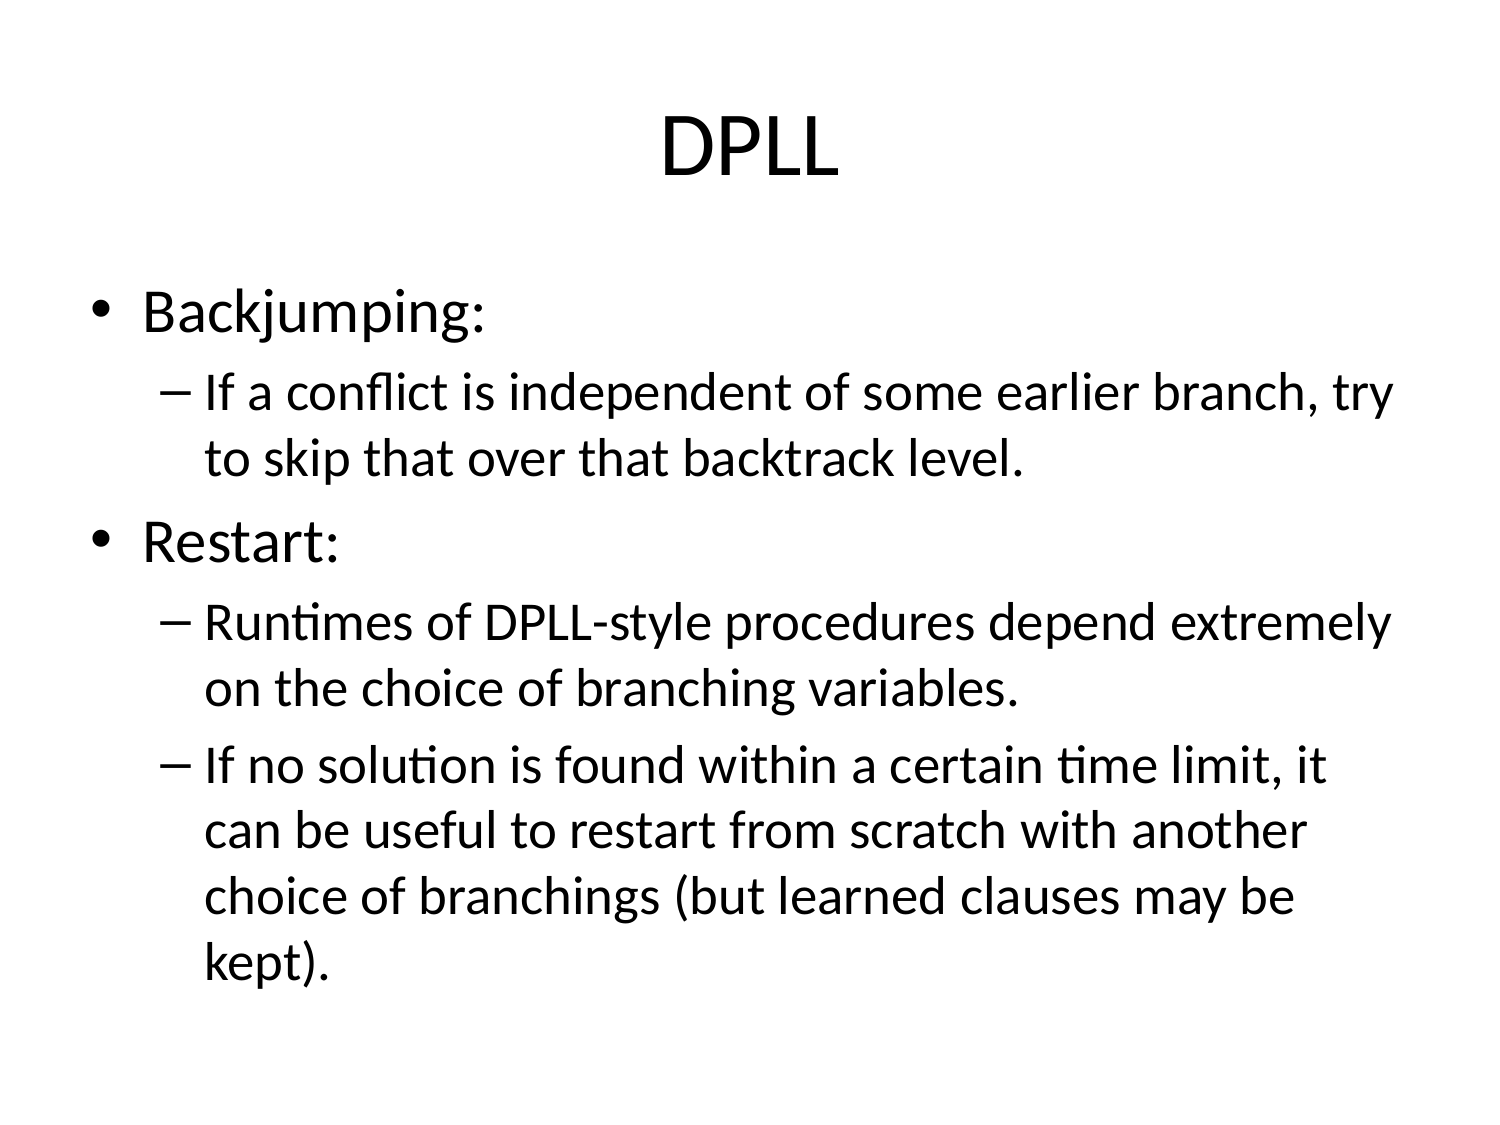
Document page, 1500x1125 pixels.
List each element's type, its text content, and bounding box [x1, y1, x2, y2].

title DPLL [75, 45, 1425, 233]
list Backjumping: If a conflict is independent of some earlier branch, try to skip that over that backtrack level. Restart: Runtimes of DPLL-style procedures depend extremely on the choice of branching variables. If no solution is found within a certain time limit, it can be useful to restart from scratch with another choice of branchings (but learned clauses may be kept). [75, 262, 1425, 1005]
